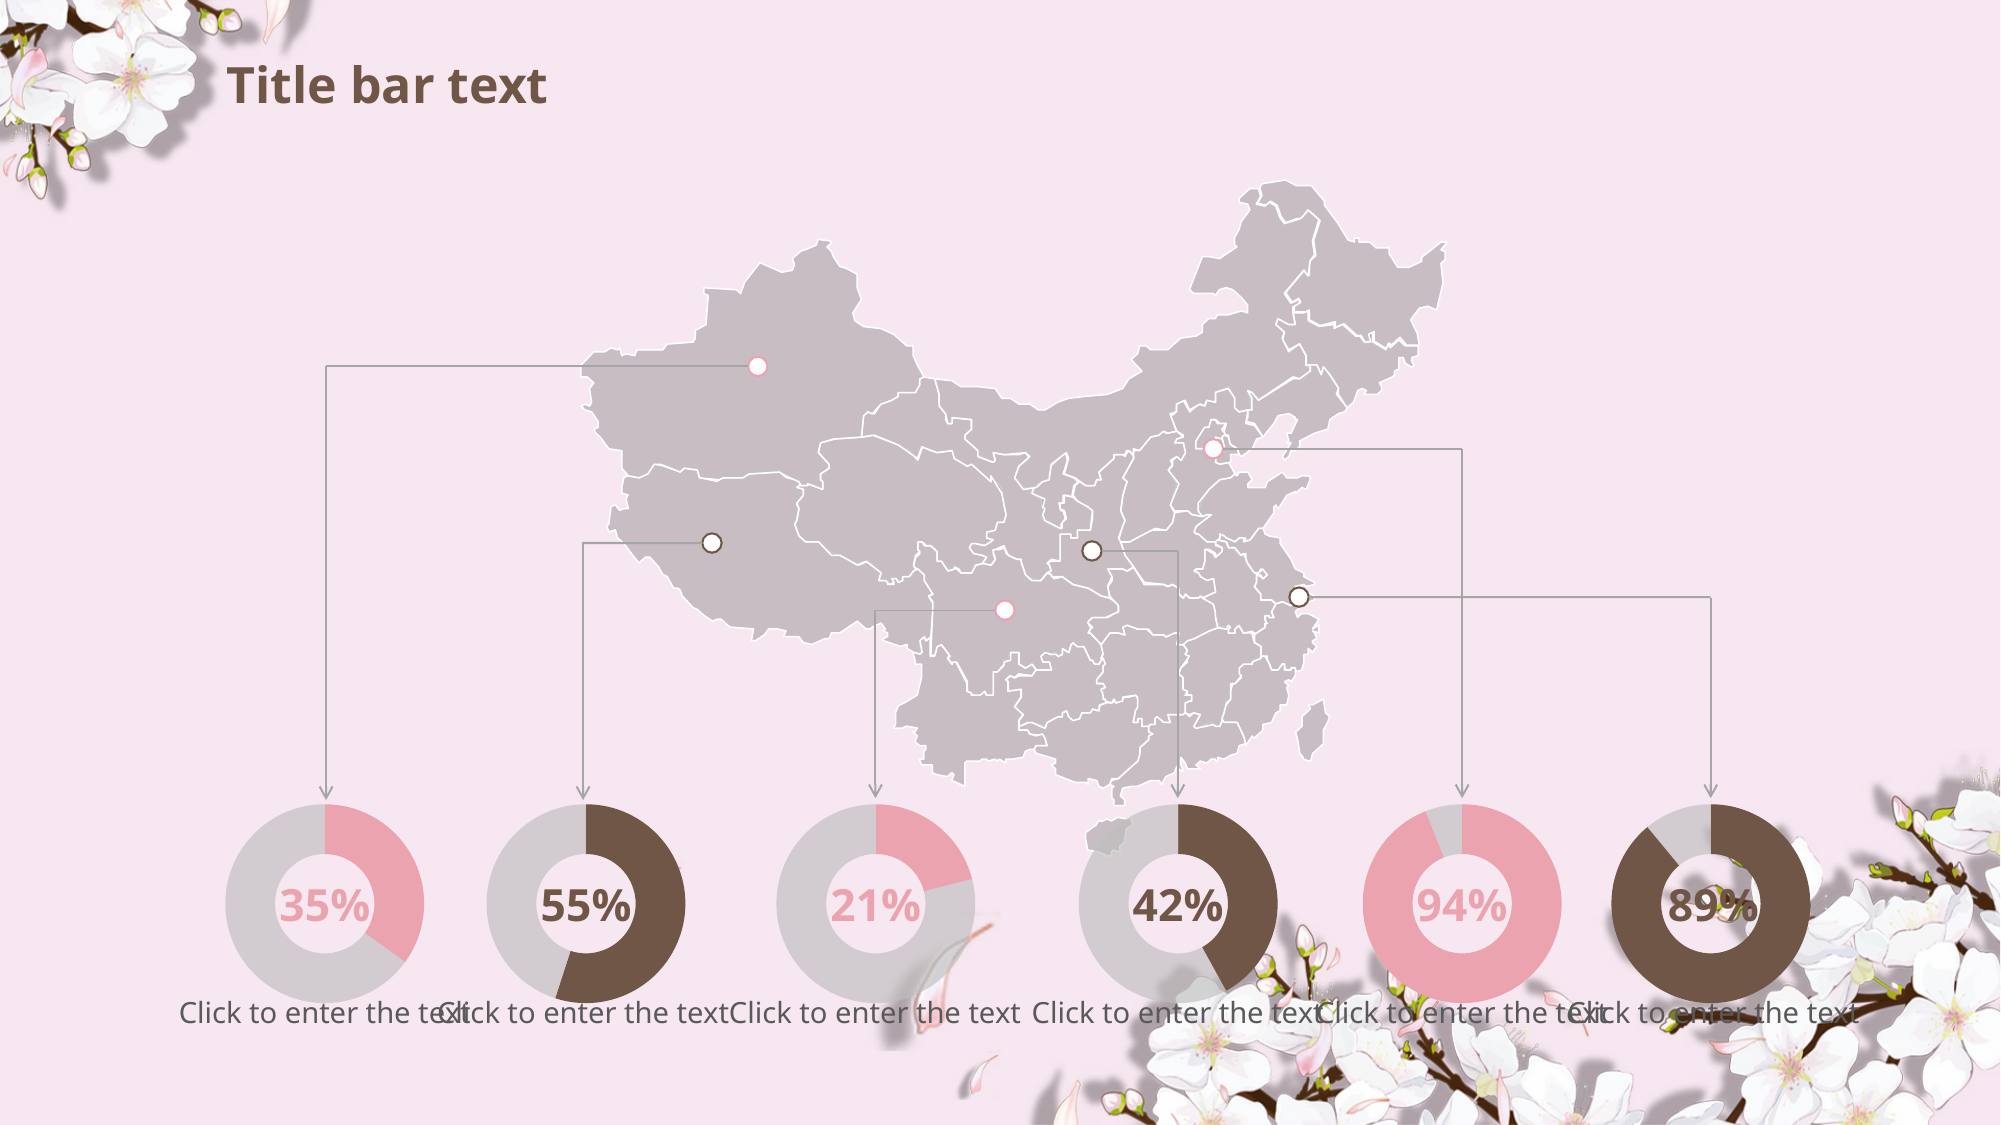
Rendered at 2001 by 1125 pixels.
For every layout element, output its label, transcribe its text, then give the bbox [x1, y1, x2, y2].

chart [216, 800, 433, 1008]
picture [0, 0, 2001, 1125]
chart [1353, 800, 1571, 1008]
text_box Click to enter the text [1552, 986, 1875, 1037]
text_box Click to enter the text [1016, 986, 1301, 1037]
chart [767, 800, 985, 1008]
text_box Click to enter the text [714, 986, 1016, 1037]
chart [477, 800, 695, 1008]
chart [1602, 800, 1820, 1008]
text_box Click to enter the text [163, 986, 422, 1037]
chart [1069, 800, 1287, 1008]
title Title bar text [211, 52, 1937, 124]
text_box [580, 179, 1448, 857]
text_box Click to enter the text [1301, 986, 1552, 1037]
text_box Click to enter the text [422, 986, 714, 1037]
